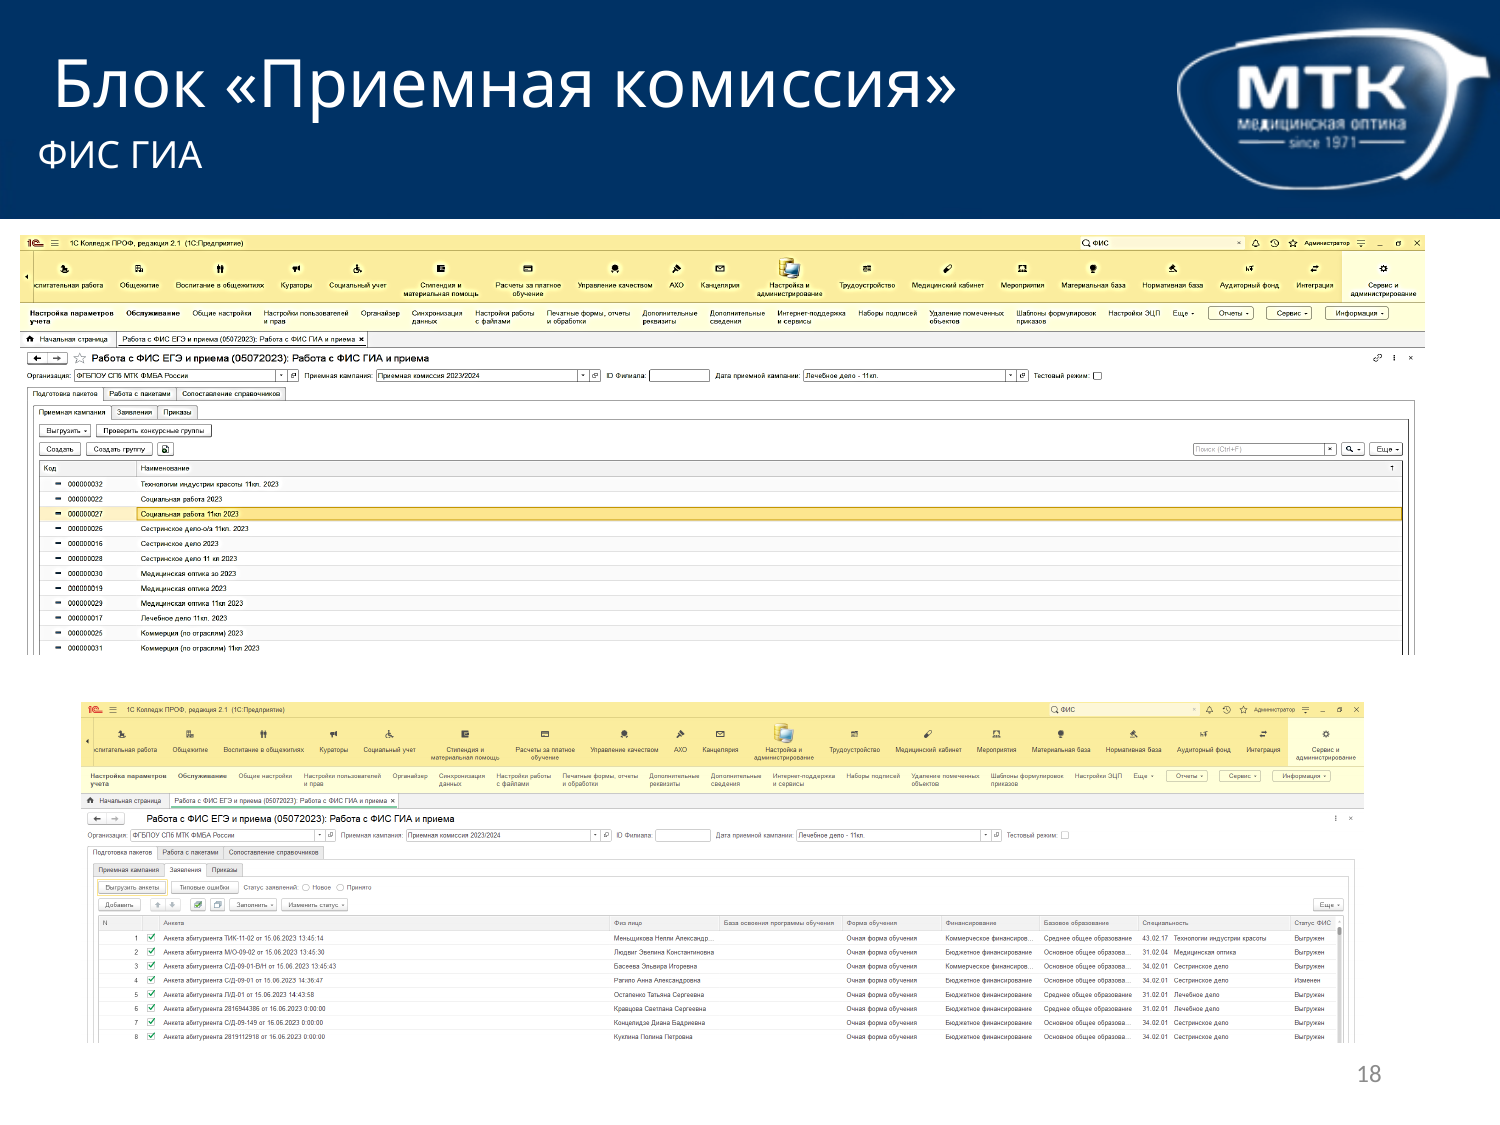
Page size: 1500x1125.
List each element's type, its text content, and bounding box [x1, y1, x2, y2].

picture [20, 235, 1426, 655]
picture [0, 0, 1500, 219]
picture [81, 702, 1364, 1043]
slide_number 18 [1059, 1042, 1397, 1103]
